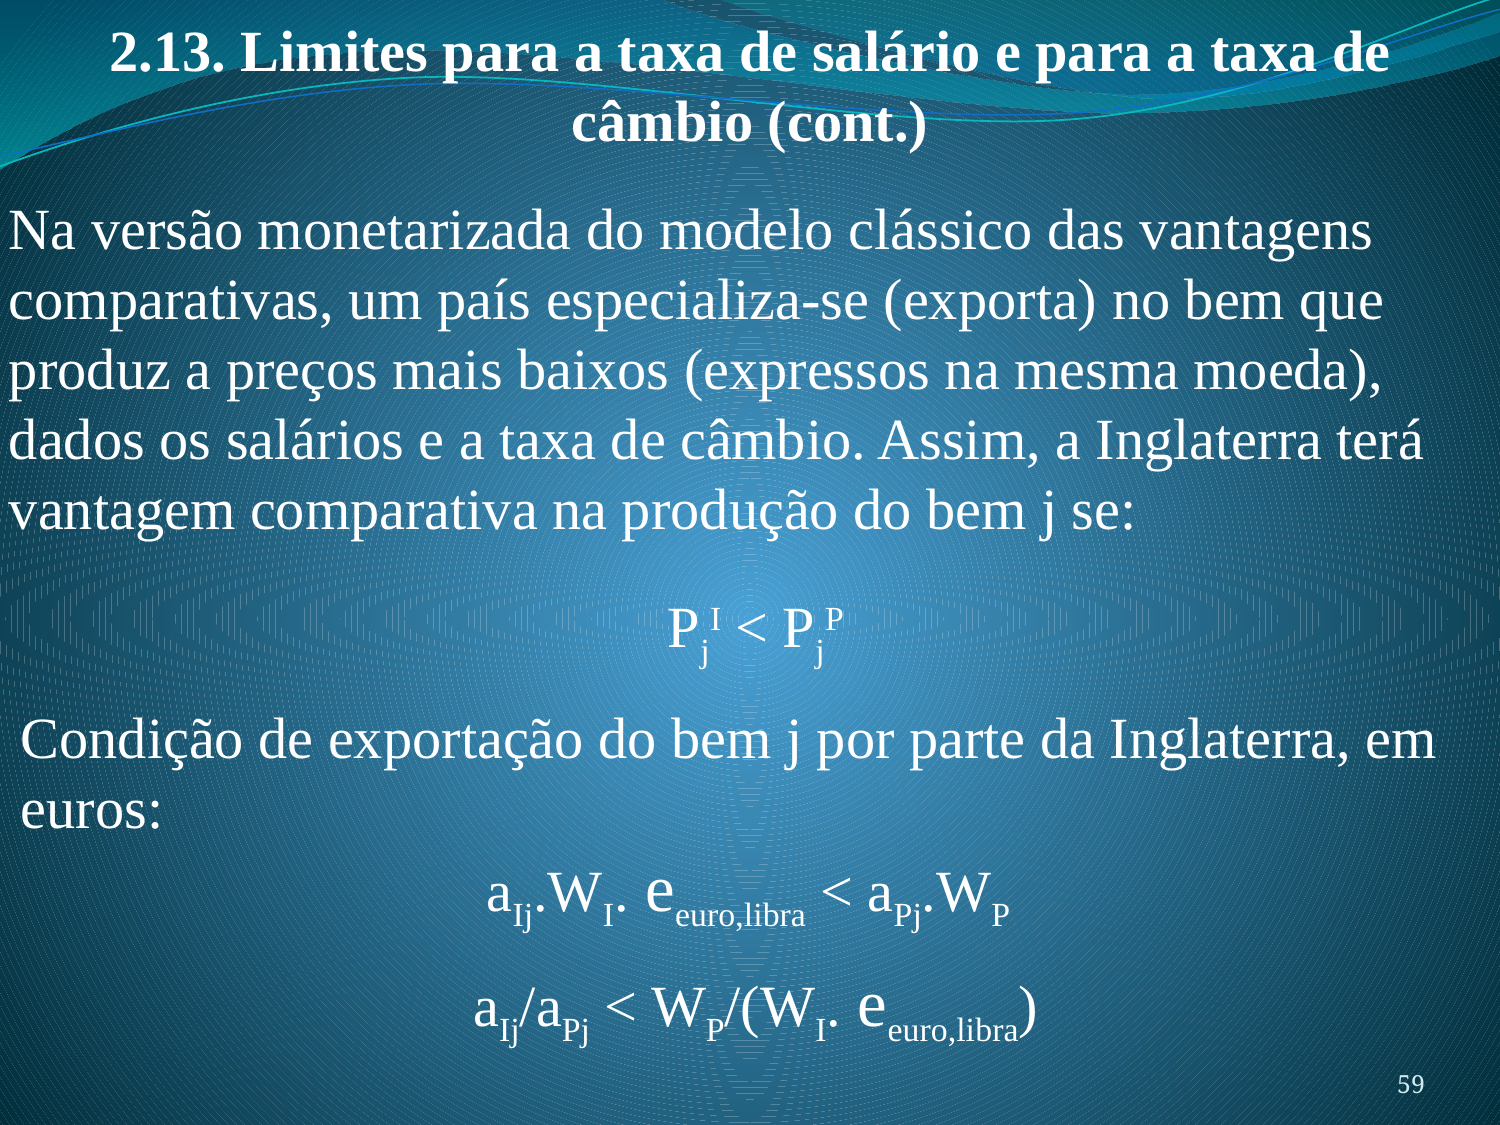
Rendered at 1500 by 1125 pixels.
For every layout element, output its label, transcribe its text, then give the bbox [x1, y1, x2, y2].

text_box Na versão monetarizada do modelo clássico das vantagens comparativas, um país especializa-se (exporta) no bem que produz a preços mais baixos (expressos na mesma moeda), dados os salários e a taxa de câmbio. Assim, a Inglaterra terá vantagem comparativa na produção do bem j se: [0, 184, 1494, 549]
text_box PjI < PjP [5, 581, 1500, 677]
text_box [0, 87, 1500, 163]
text_box aIj.WI. eeuro,libra < aPj.WP [5, 837, 1500, 941]
slide_number 59 [1299, 1042, 1425, 1103]
text_box aIj/aPj < WP/(WI. eeuro,libra) [5, 952, 1500, 1056]
text_box Condição de exportação do bem j por parte da Inglaterra, em euros: [5, 693, 1500, 837]
text_box 2.13. Limites para a taxa de salário e para a taxa de câmbio (cont.) [3, 5, 1497, 87]
